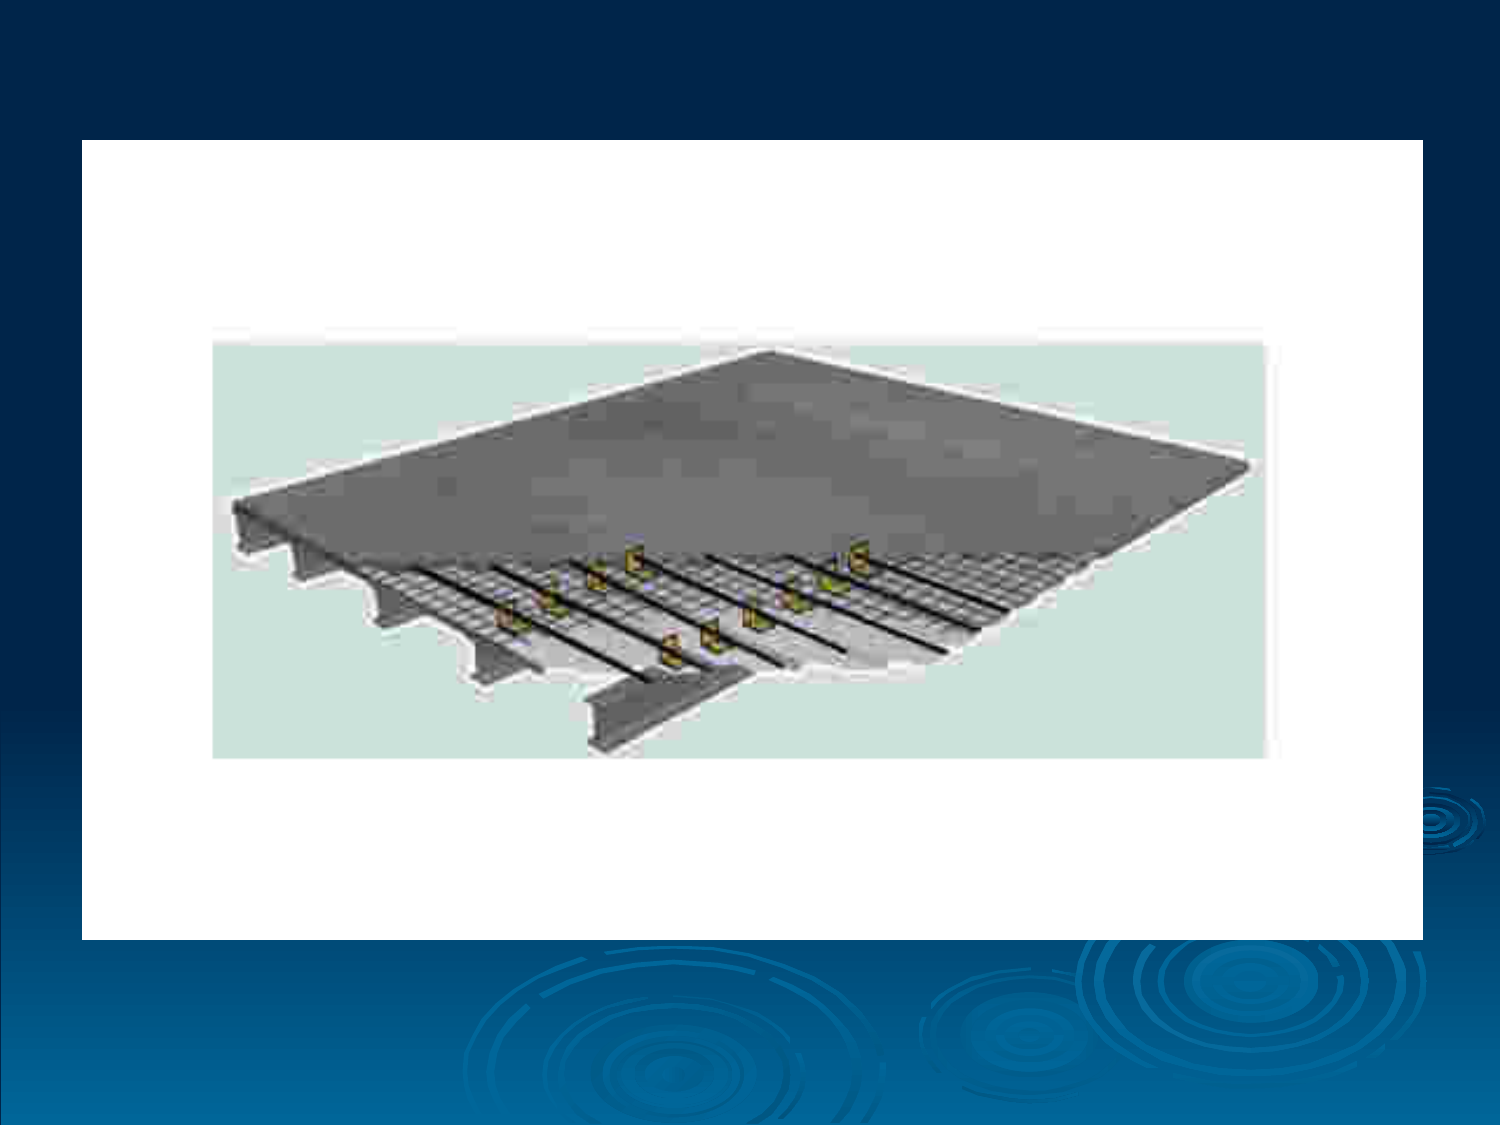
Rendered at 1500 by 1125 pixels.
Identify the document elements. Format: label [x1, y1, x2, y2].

picture [81, 140, 1436, 941]
